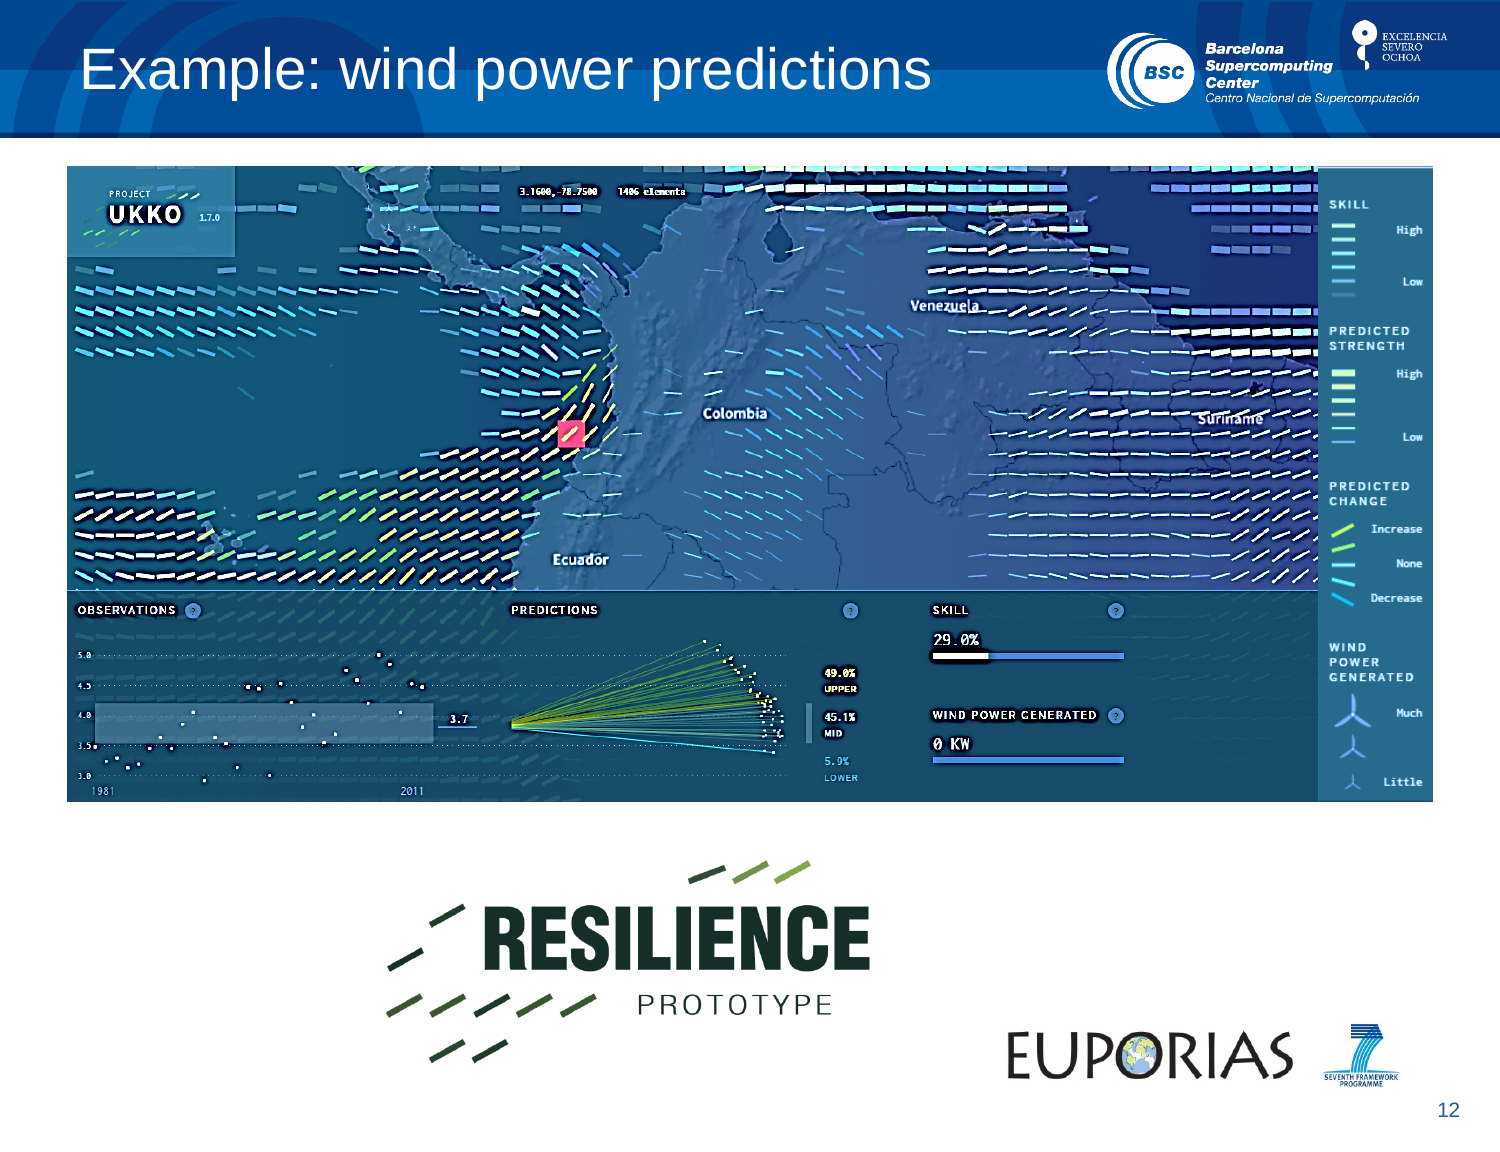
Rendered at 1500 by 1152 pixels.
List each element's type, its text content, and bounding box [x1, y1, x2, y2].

picture [67, 166, 297, 257]
picture [67, 166, 1433, 802]
title Example: wind power predictions [65, 23, 1081, 138]
picture [371, 851, 879, 1074]
picture [0, 0, 1500, 138]
picture [975, 1020, 1403, 1090]
